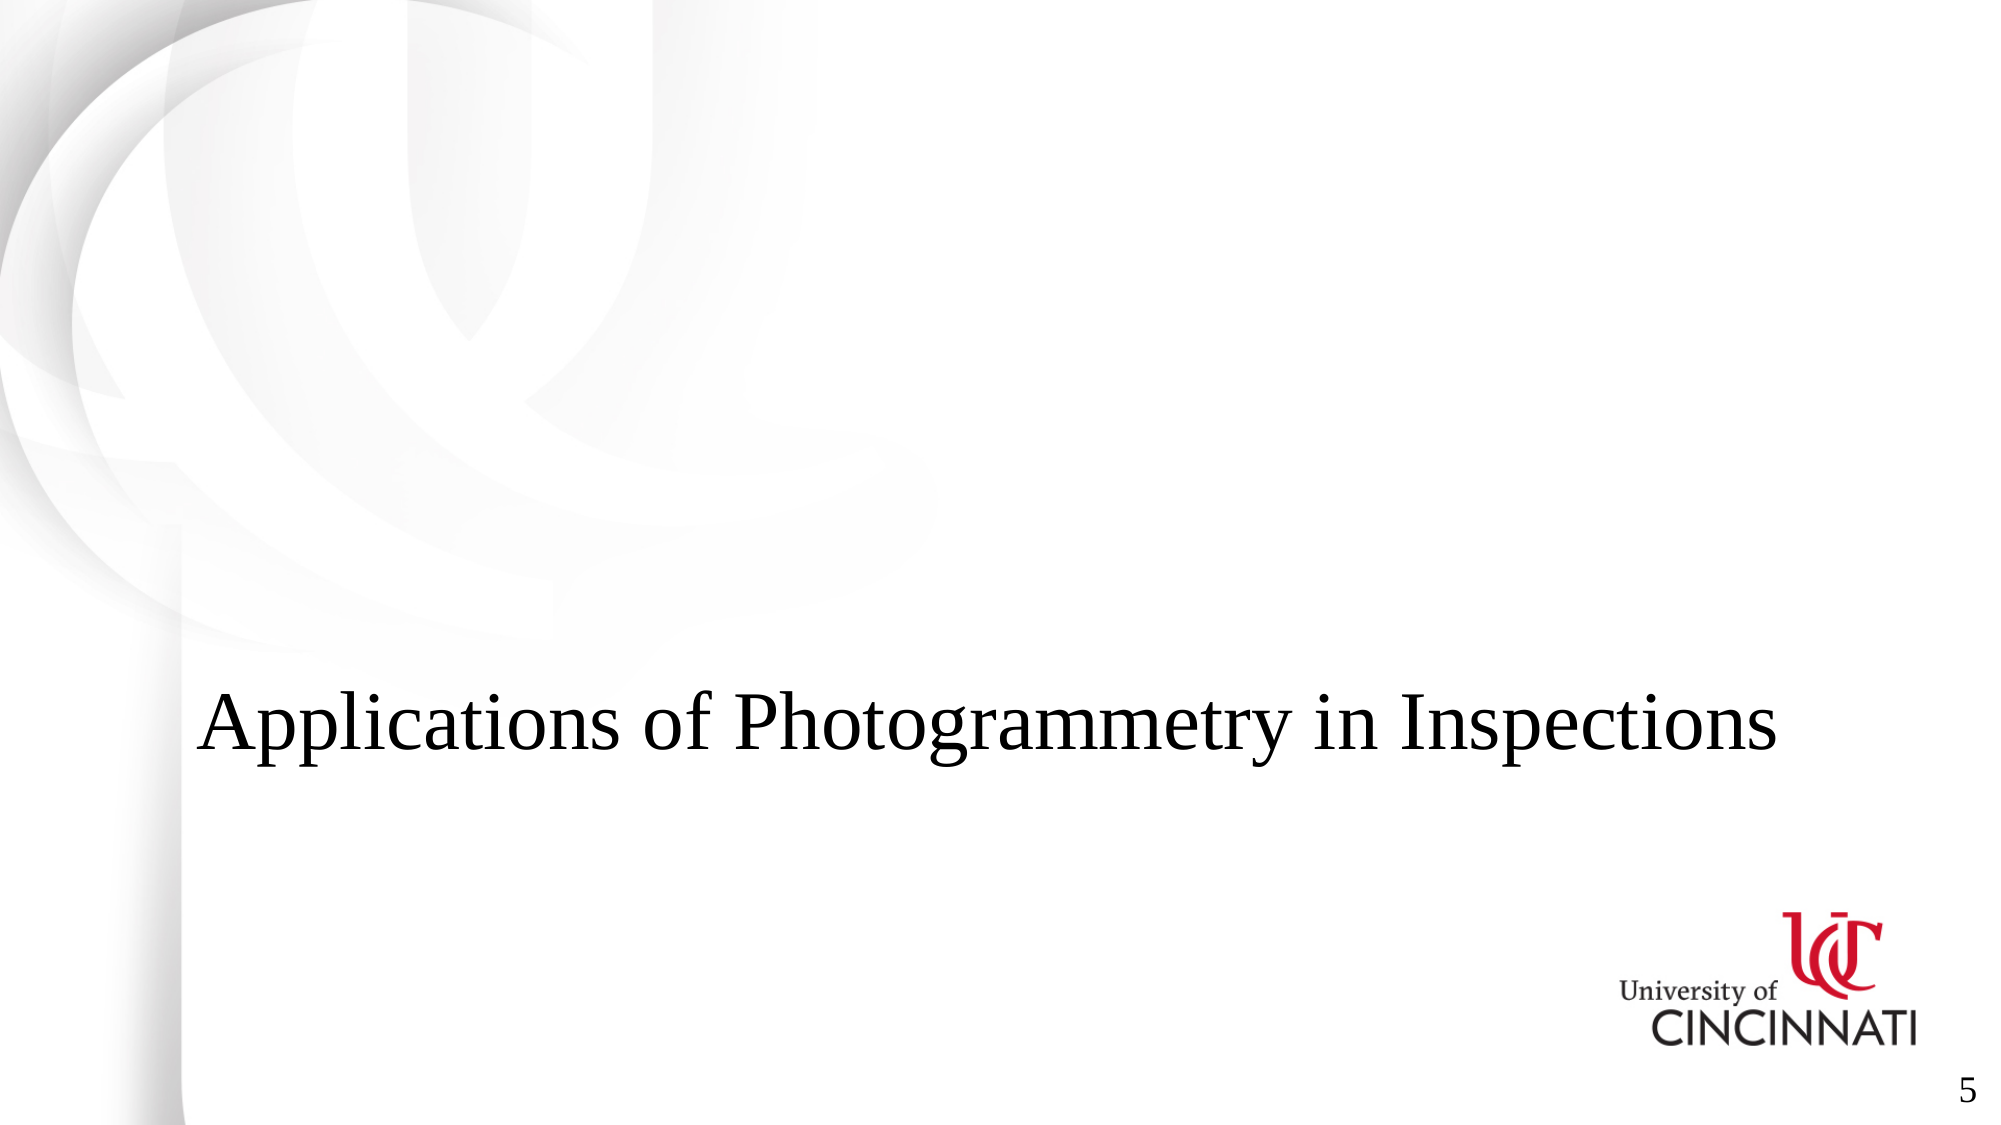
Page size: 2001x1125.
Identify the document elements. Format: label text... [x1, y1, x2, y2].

text_box Applications of Photogrammetry in Inspections [181, 658, 1882, 883]
text_box 5 [1943, 1057, 2000, 1118]
picture [0, 0, 2001, 1125]
